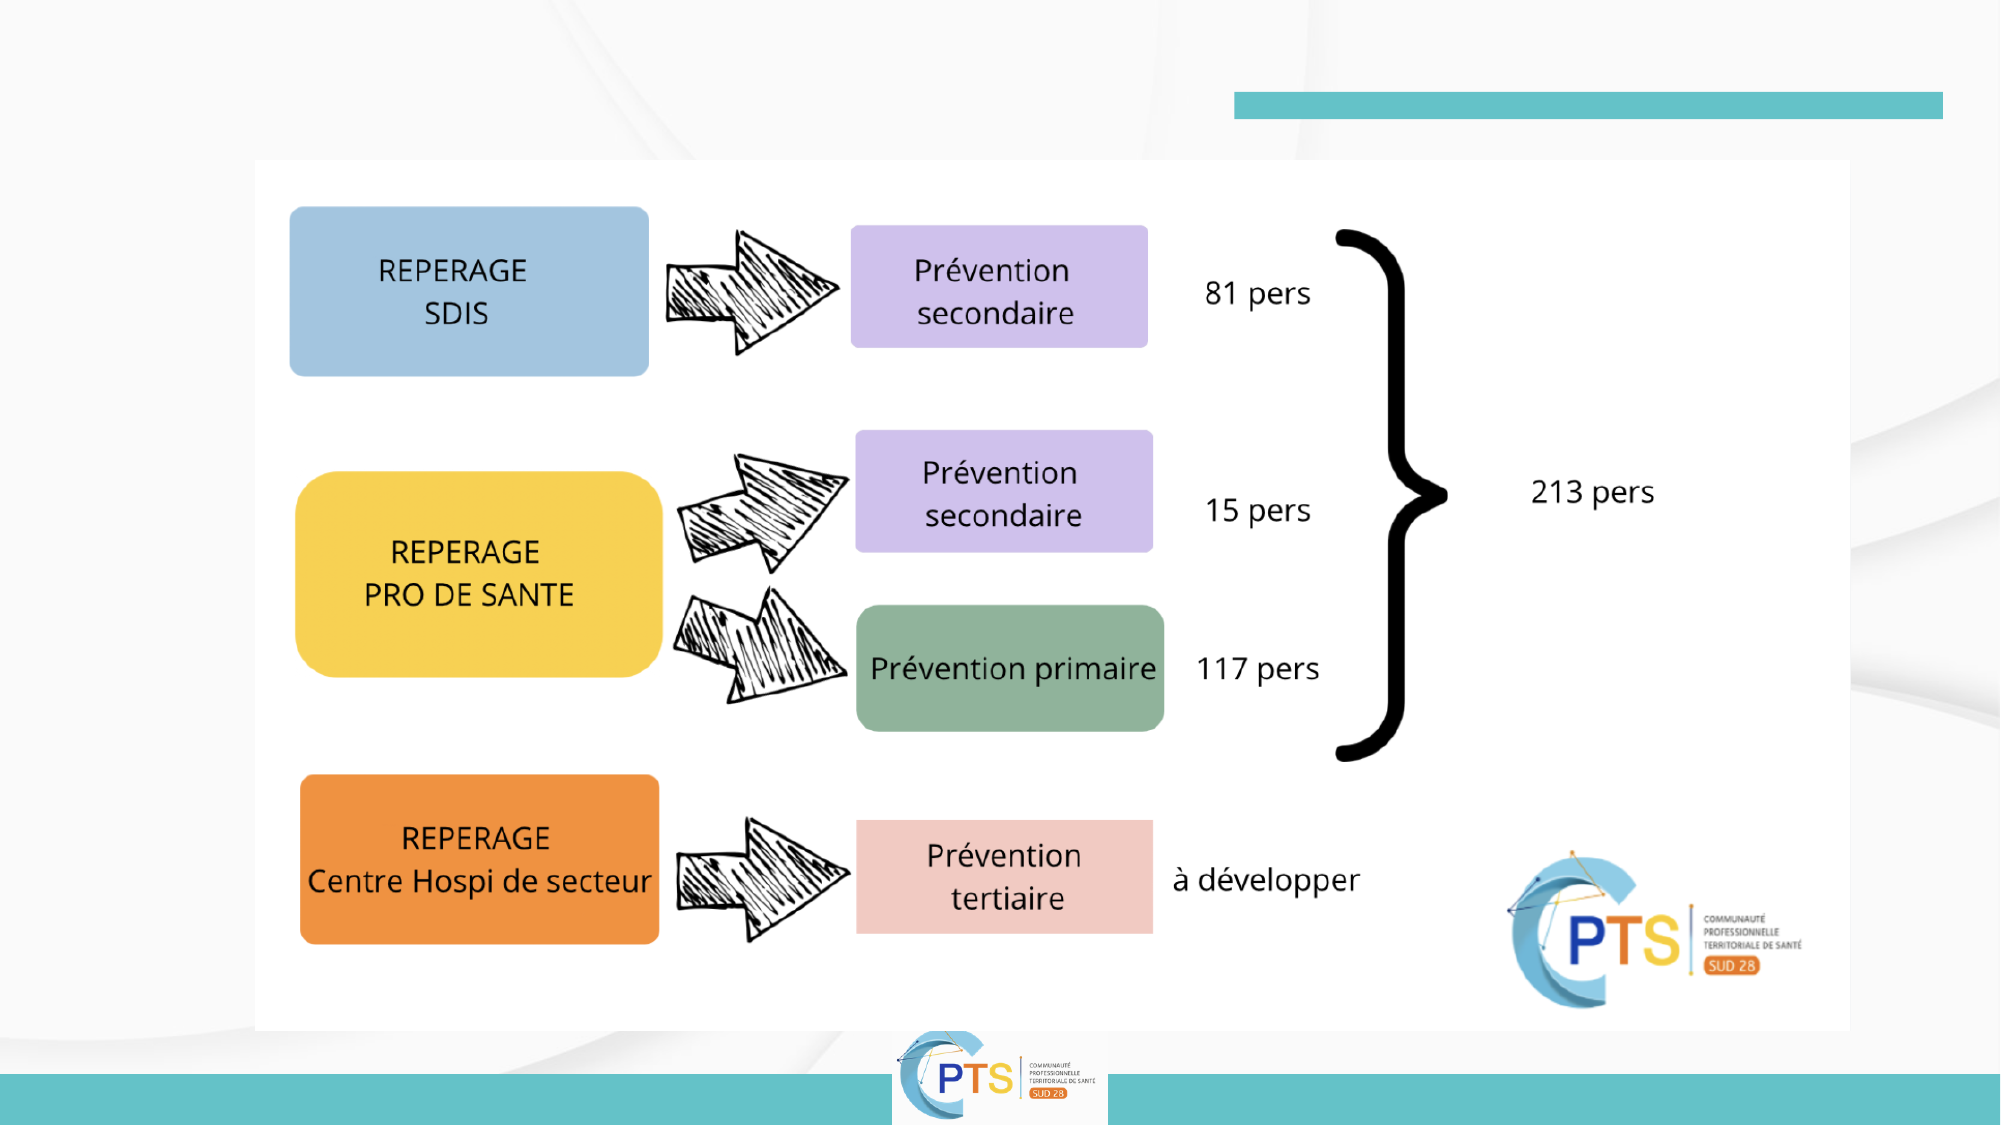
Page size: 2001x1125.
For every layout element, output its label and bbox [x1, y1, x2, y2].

text_box [1232, 90, 1945, 121]
picture [254, 160, 1851, 1125]
